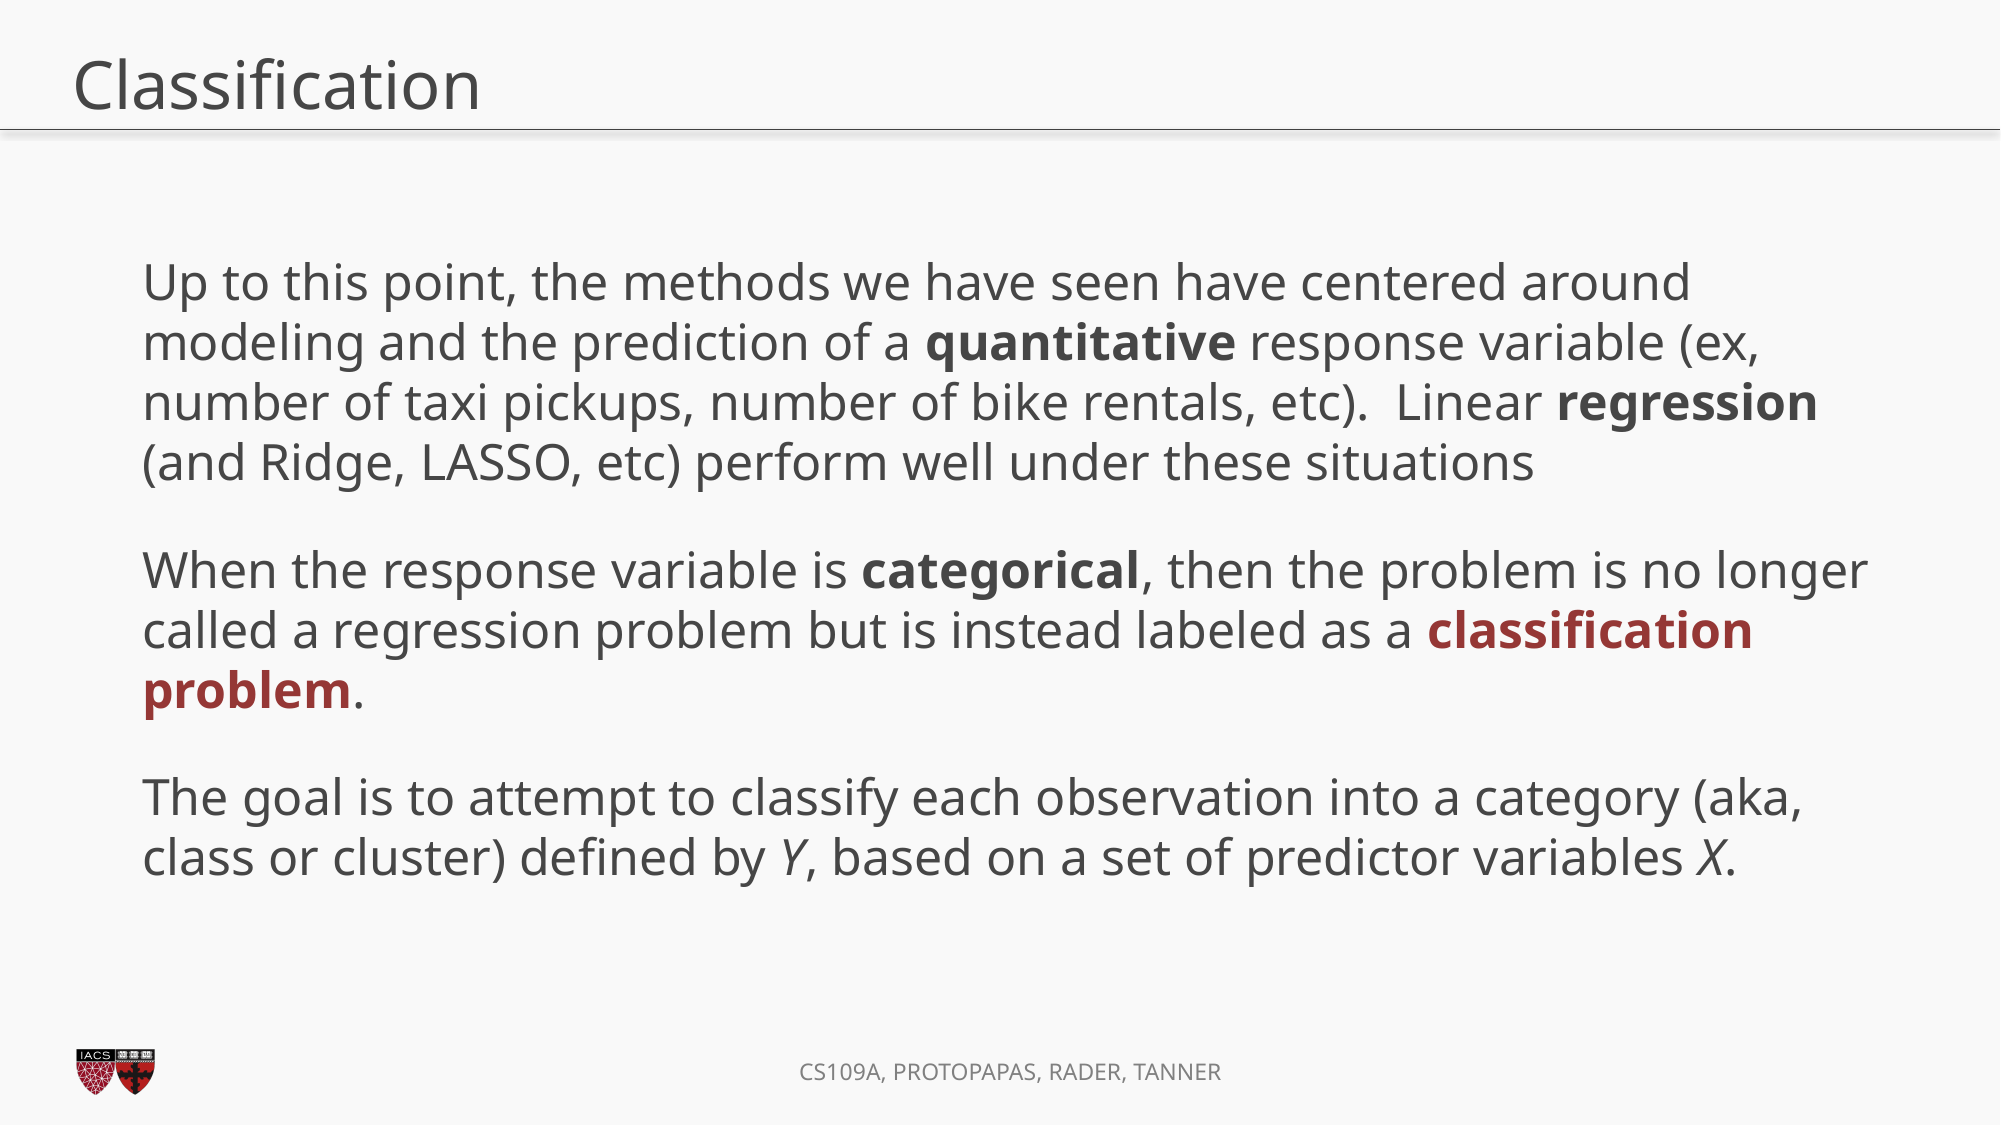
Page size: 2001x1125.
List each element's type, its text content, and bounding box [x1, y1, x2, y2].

title Classification [57, 35, 1943, 162]
picture [75, 1049, 155, 1095]
list Up to this point, the methods we have seen have centered around modeling and the prediction of a quantitative response variable (ex, number of taxi pickups, number of bike rentals, etc). Linear regression (and Ridge, LASSO, etc) perform well under these situations When the response variable is categorical, then the problem is no longer called a regression problem but is instead labeled as a classification problem. The goal is to attempt to classify each observation into a category (aka, class or cluster) defined by Y, based on a set of predictor variables X. [127, 243, 1899, 590]
